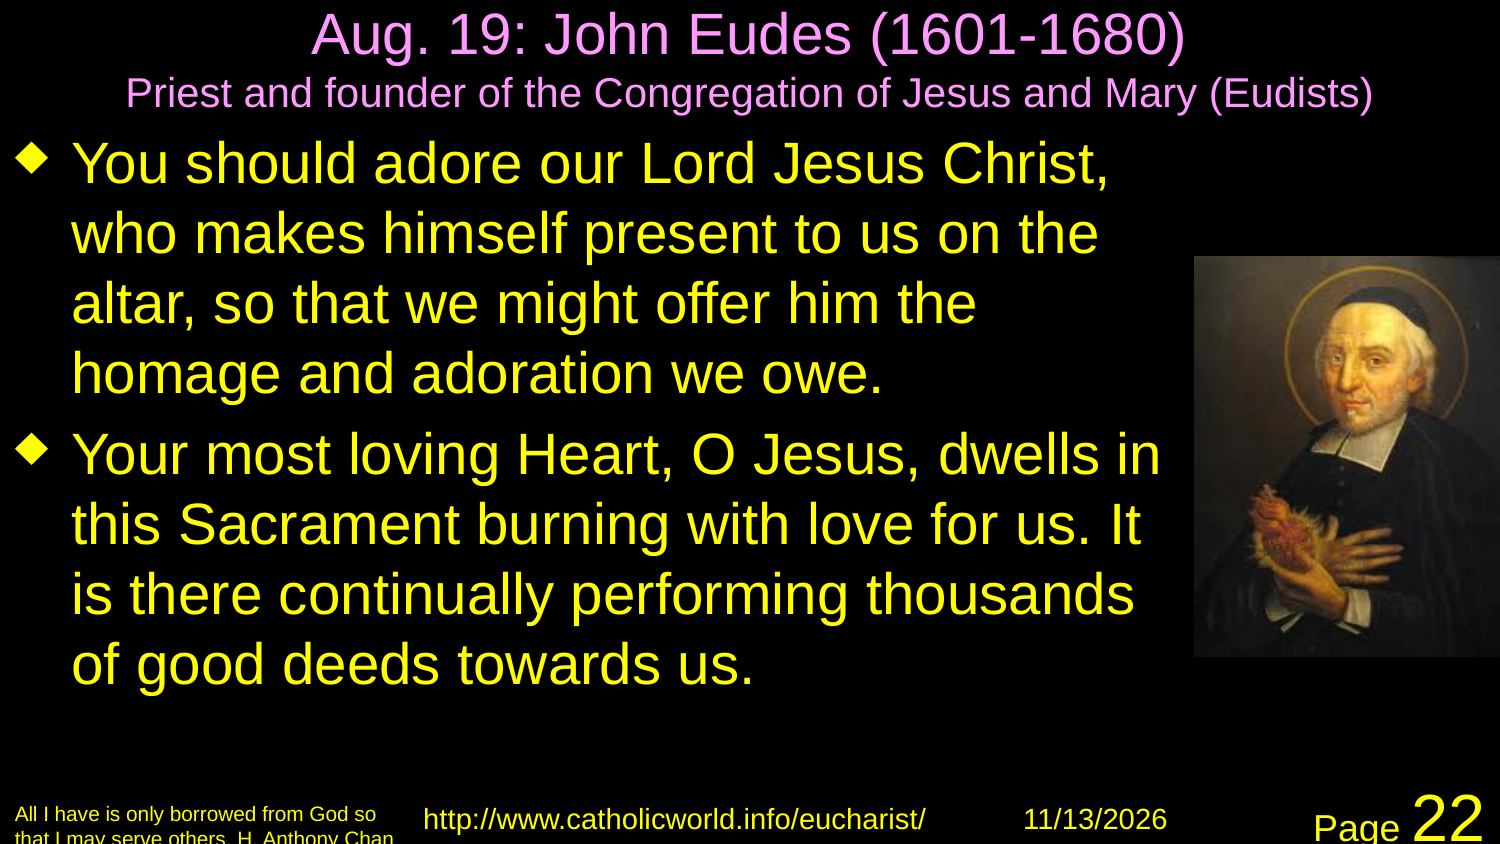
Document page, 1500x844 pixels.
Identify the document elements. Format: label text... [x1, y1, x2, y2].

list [1194, 256, 1500, 658]
list You should adore our Lord Jesus Christ, who makes himself present to us on the altar, so that we might offer him the homage and adoration we owe. Your most loving Heart, O Jesus, dwells in this Sacrament burning with love for us. It is there continually performing thousands of good deeds towards us. [0, 117, 1195, 796]
title Aug. 19: John Eudes (1601-1680) Priest and founder of the Congregation of Jesus and Mary (Eudists) [0, 0, 1500, 113]
